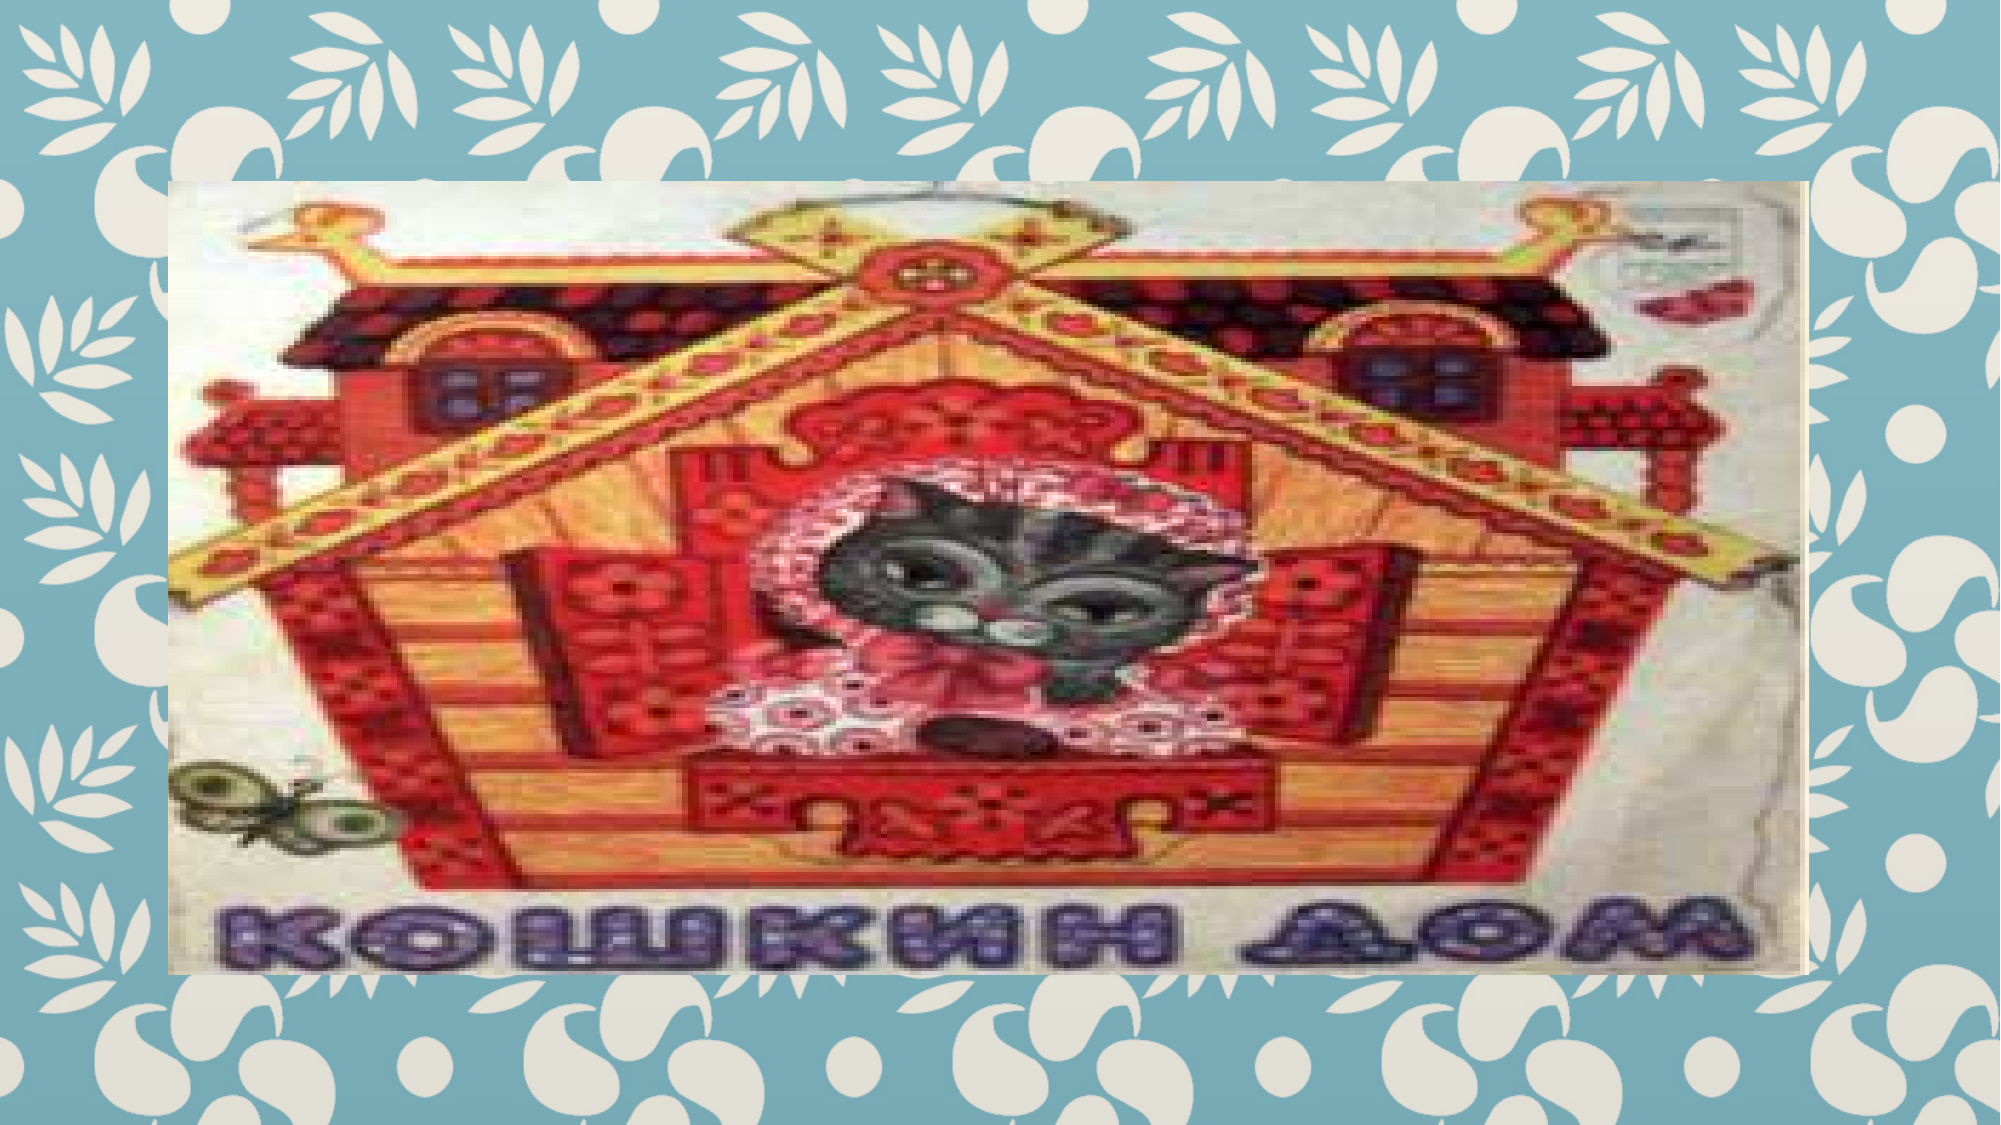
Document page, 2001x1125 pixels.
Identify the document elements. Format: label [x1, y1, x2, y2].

picture [168, 179, 1810, 975]
